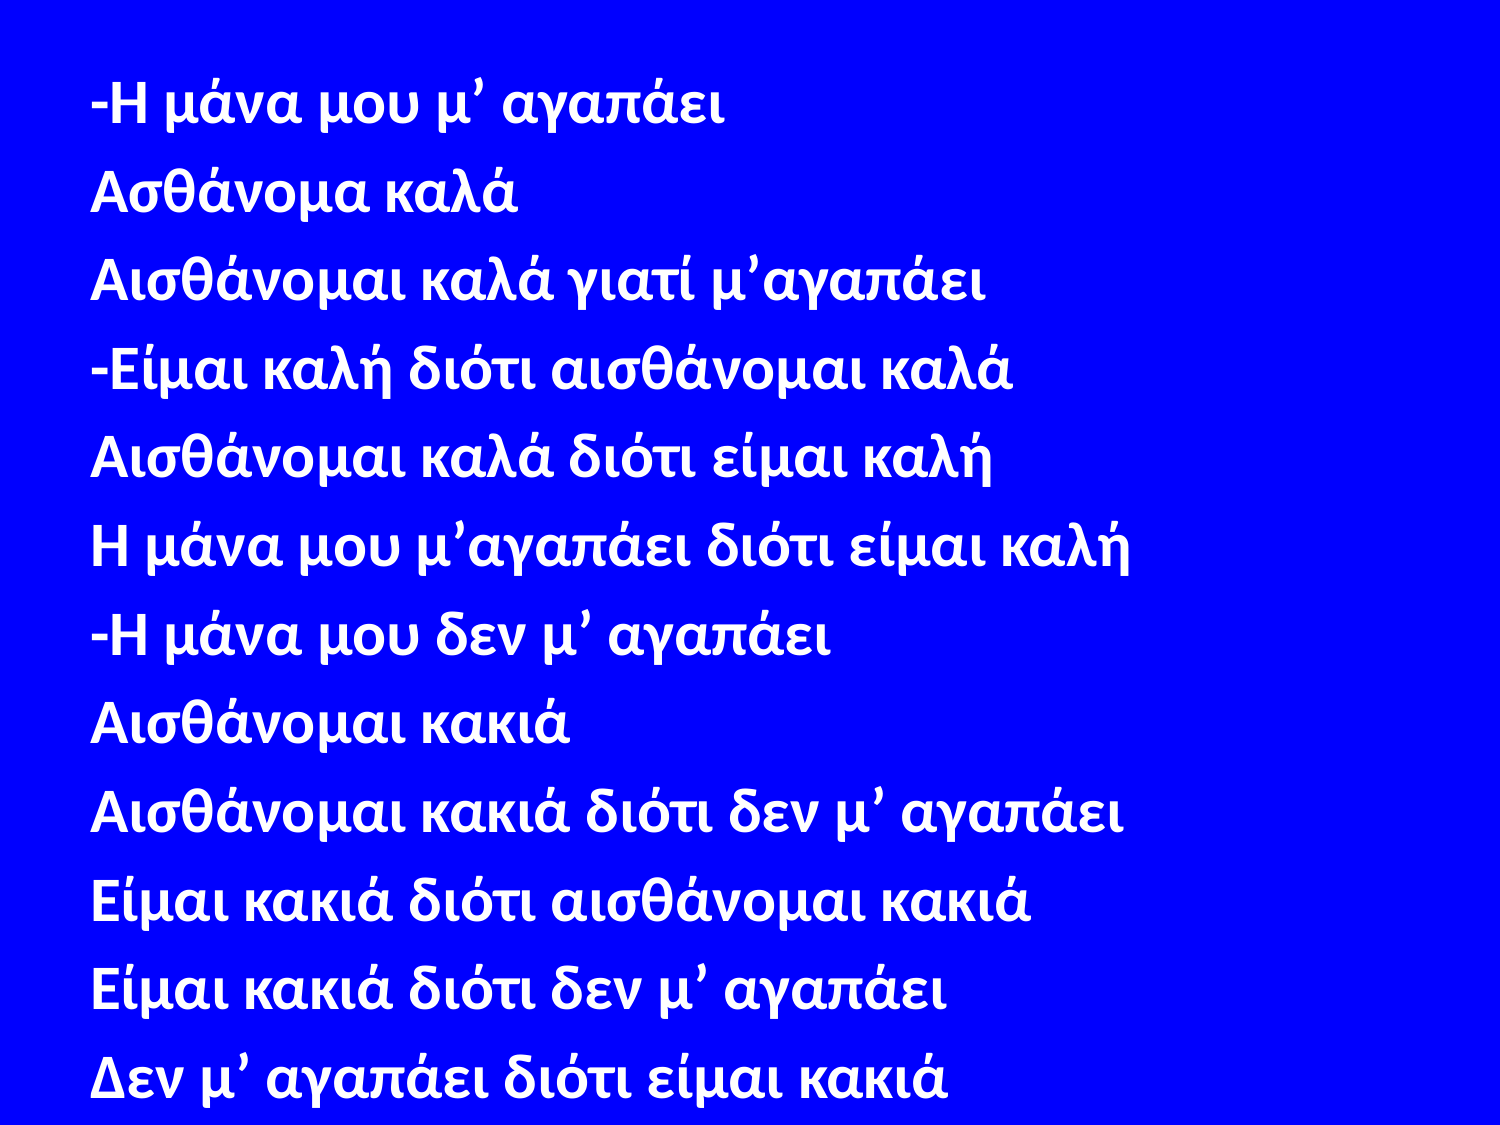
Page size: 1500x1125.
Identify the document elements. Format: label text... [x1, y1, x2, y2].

list -Η μάνα μου μ’ αγαπάει Ασθάνομα καλά Αισθάνομαι καλά γιατί μ’αγαπάει -Είμαι καλή διότι αισθάνομαι καλά Αισθάνομαι καλά διότι είμαι καλή Η μάνα μου μ’αγαπάει διότι είμαι καλή -Η μάνα μου δεν μ’ αγαπάει Αισθάνομαι κακιά Αισθάνομαι κακιά διότι δεν μ’ αγαπάει Είμαι κακιά διότι αισθάνομαι κακιά Είμαι κακιά διότι δεν μ’ αγαπάει Δεν μ’ αγαπάει διότι είμαι κακιά [75, 52, 1425, 1125]
